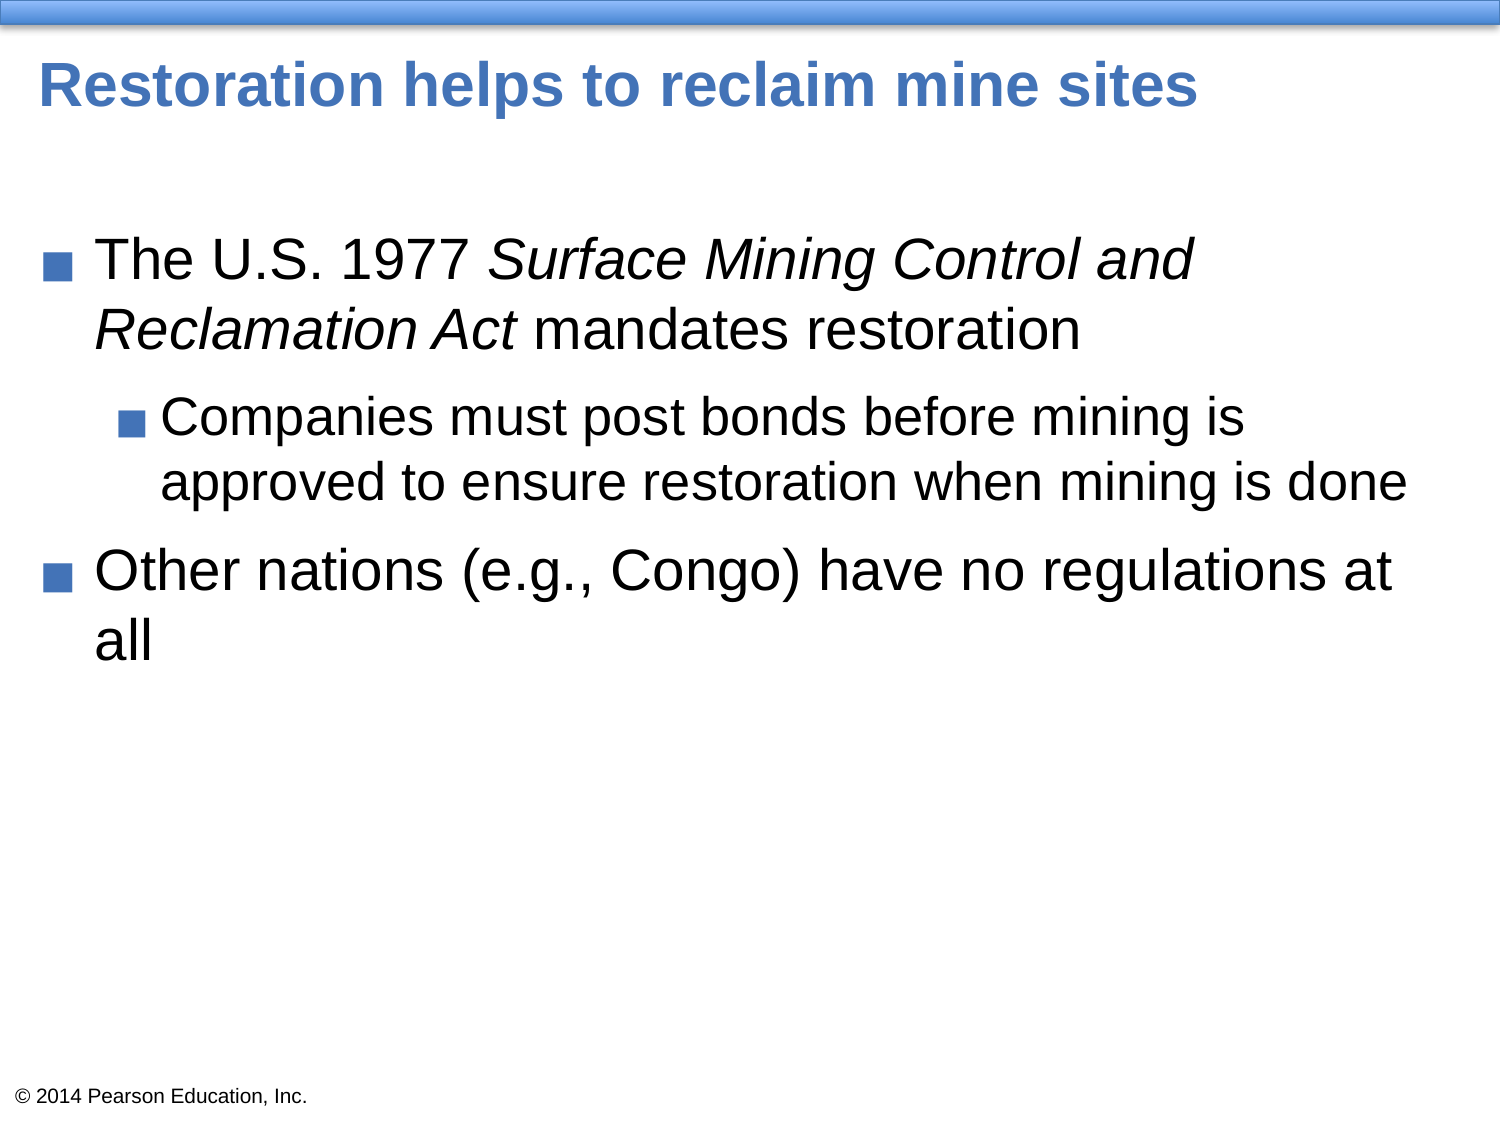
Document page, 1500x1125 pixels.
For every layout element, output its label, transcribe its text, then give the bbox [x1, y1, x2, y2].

list The U.S. 1977 Surface Mining Control and Reclamation Act mandates restoration Companies must post bonds before mining is approved to ensure restoration when mining is done Other nations (e.g., Congo) have no regulations at all [23, 213, 1476, 1005]
title Restoration helps to reclaim mine sites [23, 36, 1476, 213]
